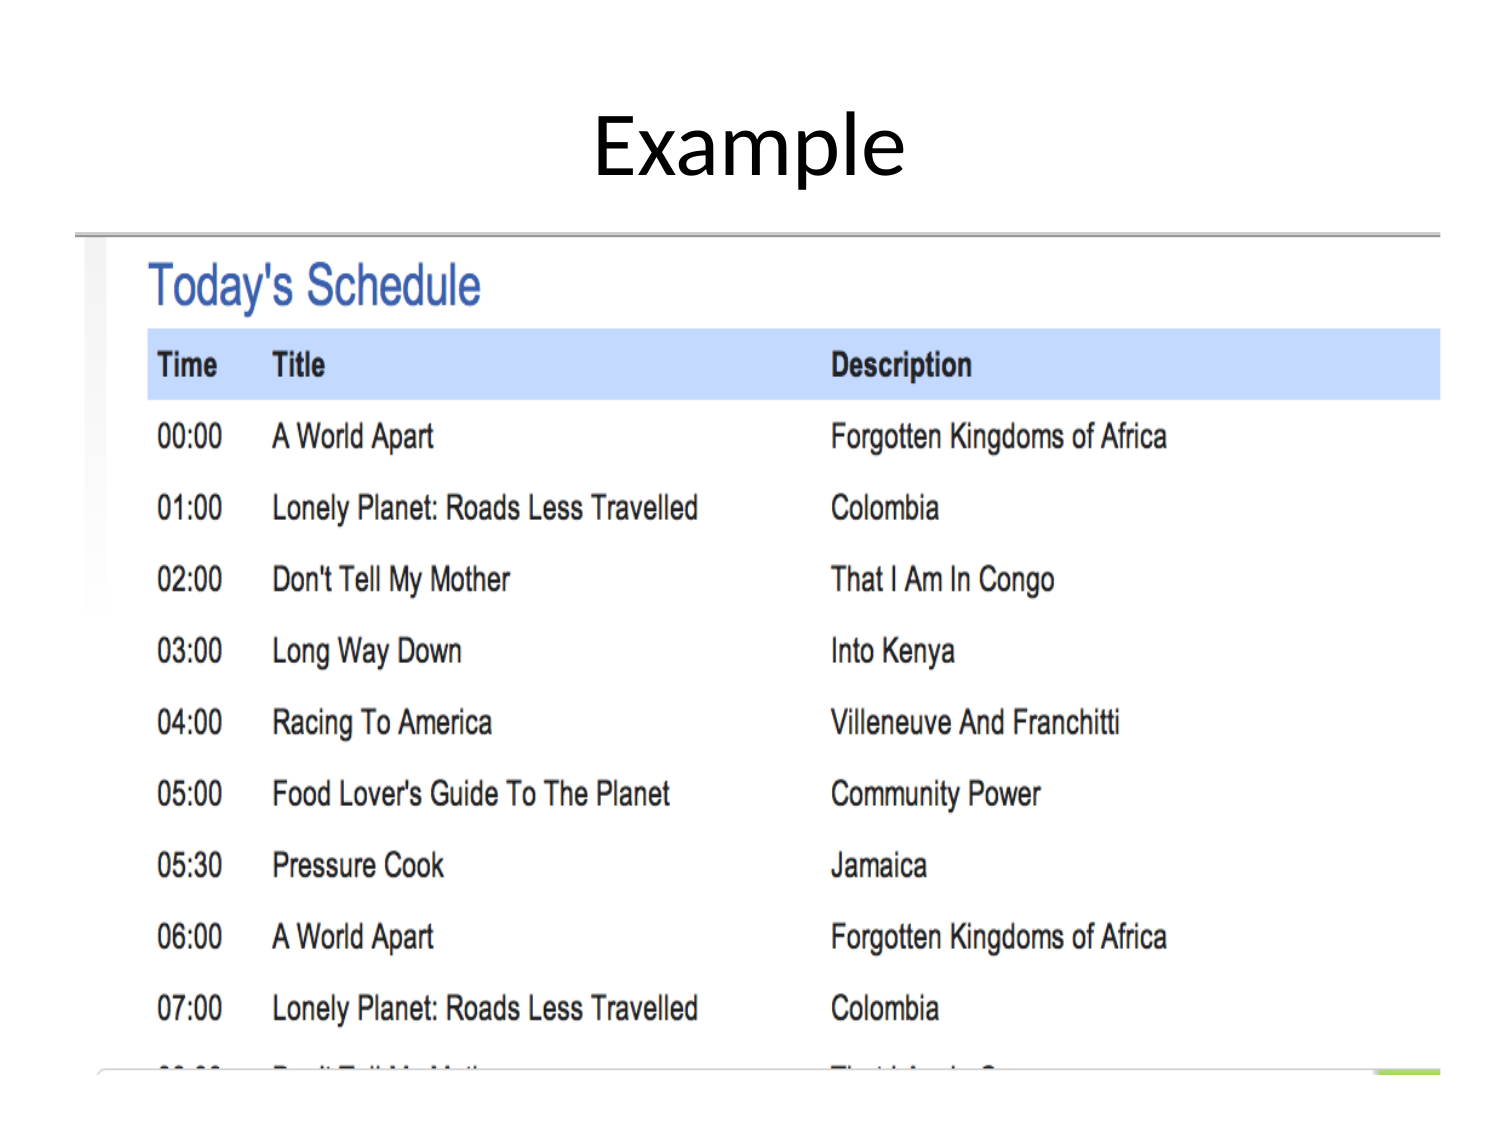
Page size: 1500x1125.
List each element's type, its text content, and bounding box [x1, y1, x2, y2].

title Example [75, 45, 1425, 230]
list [74, 232, 1441, 1075]
